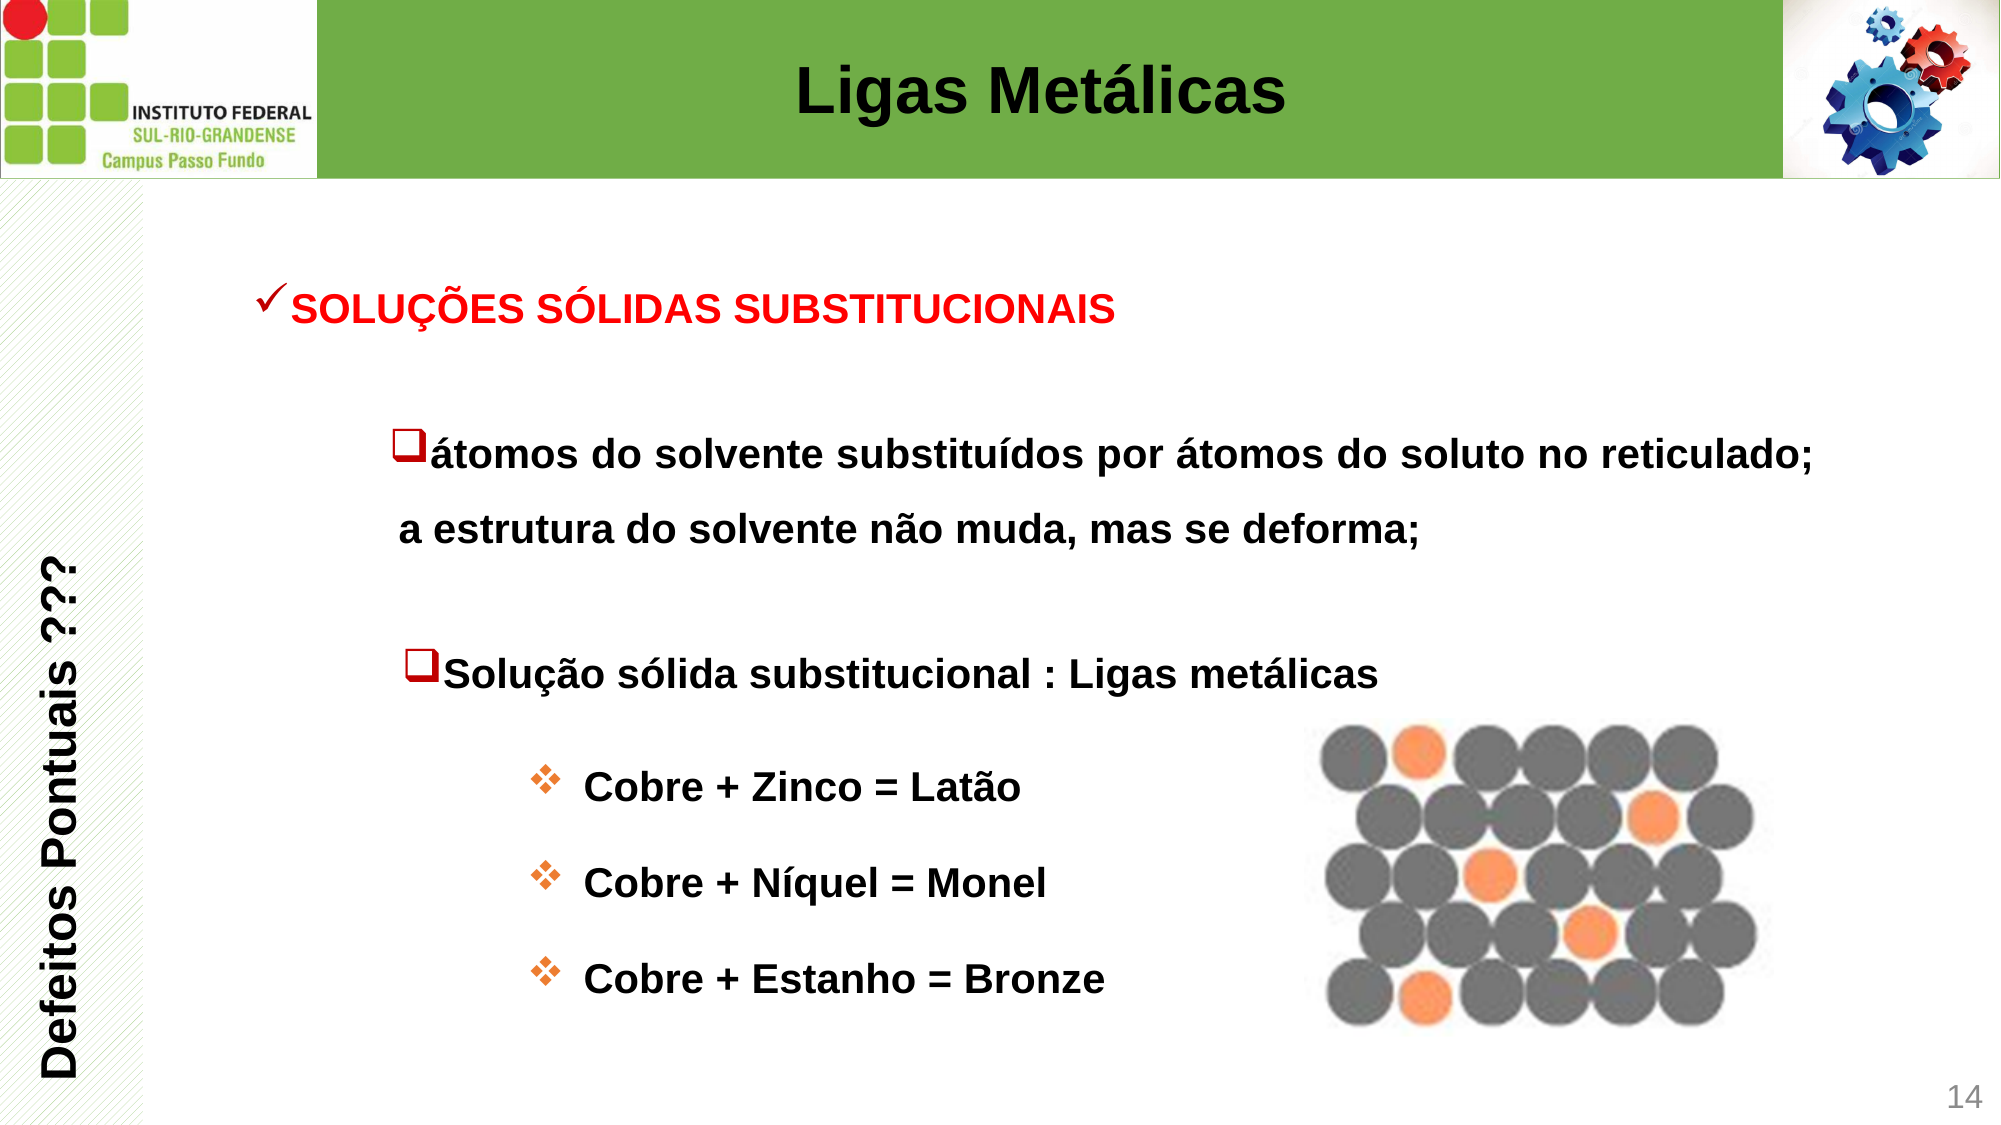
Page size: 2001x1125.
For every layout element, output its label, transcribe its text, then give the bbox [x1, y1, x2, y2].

text_box Cobre + Zinco = Latão Cobre + Níquel = Monel Cobre + Estanho = Bronze [497, 727, 1304, 1009]
text_box átomos do solvente substituídos por átomos do soluto no reticulado; a estrutura do solvente não muda, mas se deforma; [374, 394, 1830, 560]
text_box Defeitos Pontuais ??? [18, 258, 110, 1097]
picture [1783, 0, 1999, 178]
text_box Solução sólida substitucional : Ligas metálicas [387, 614, 1843, 705]
text_box SOLUÇÕES SÓLIDAS SUBSTITUCIONAIS [237, 249, 1694, 340]
title Ligas Metálicas [780, 19, 1362, 166]
picture [0, 0, 317, 178]
picture [1304, 718, 1774, 1043]
slide_number 14 [1548, 1065, 1999, 1125]
